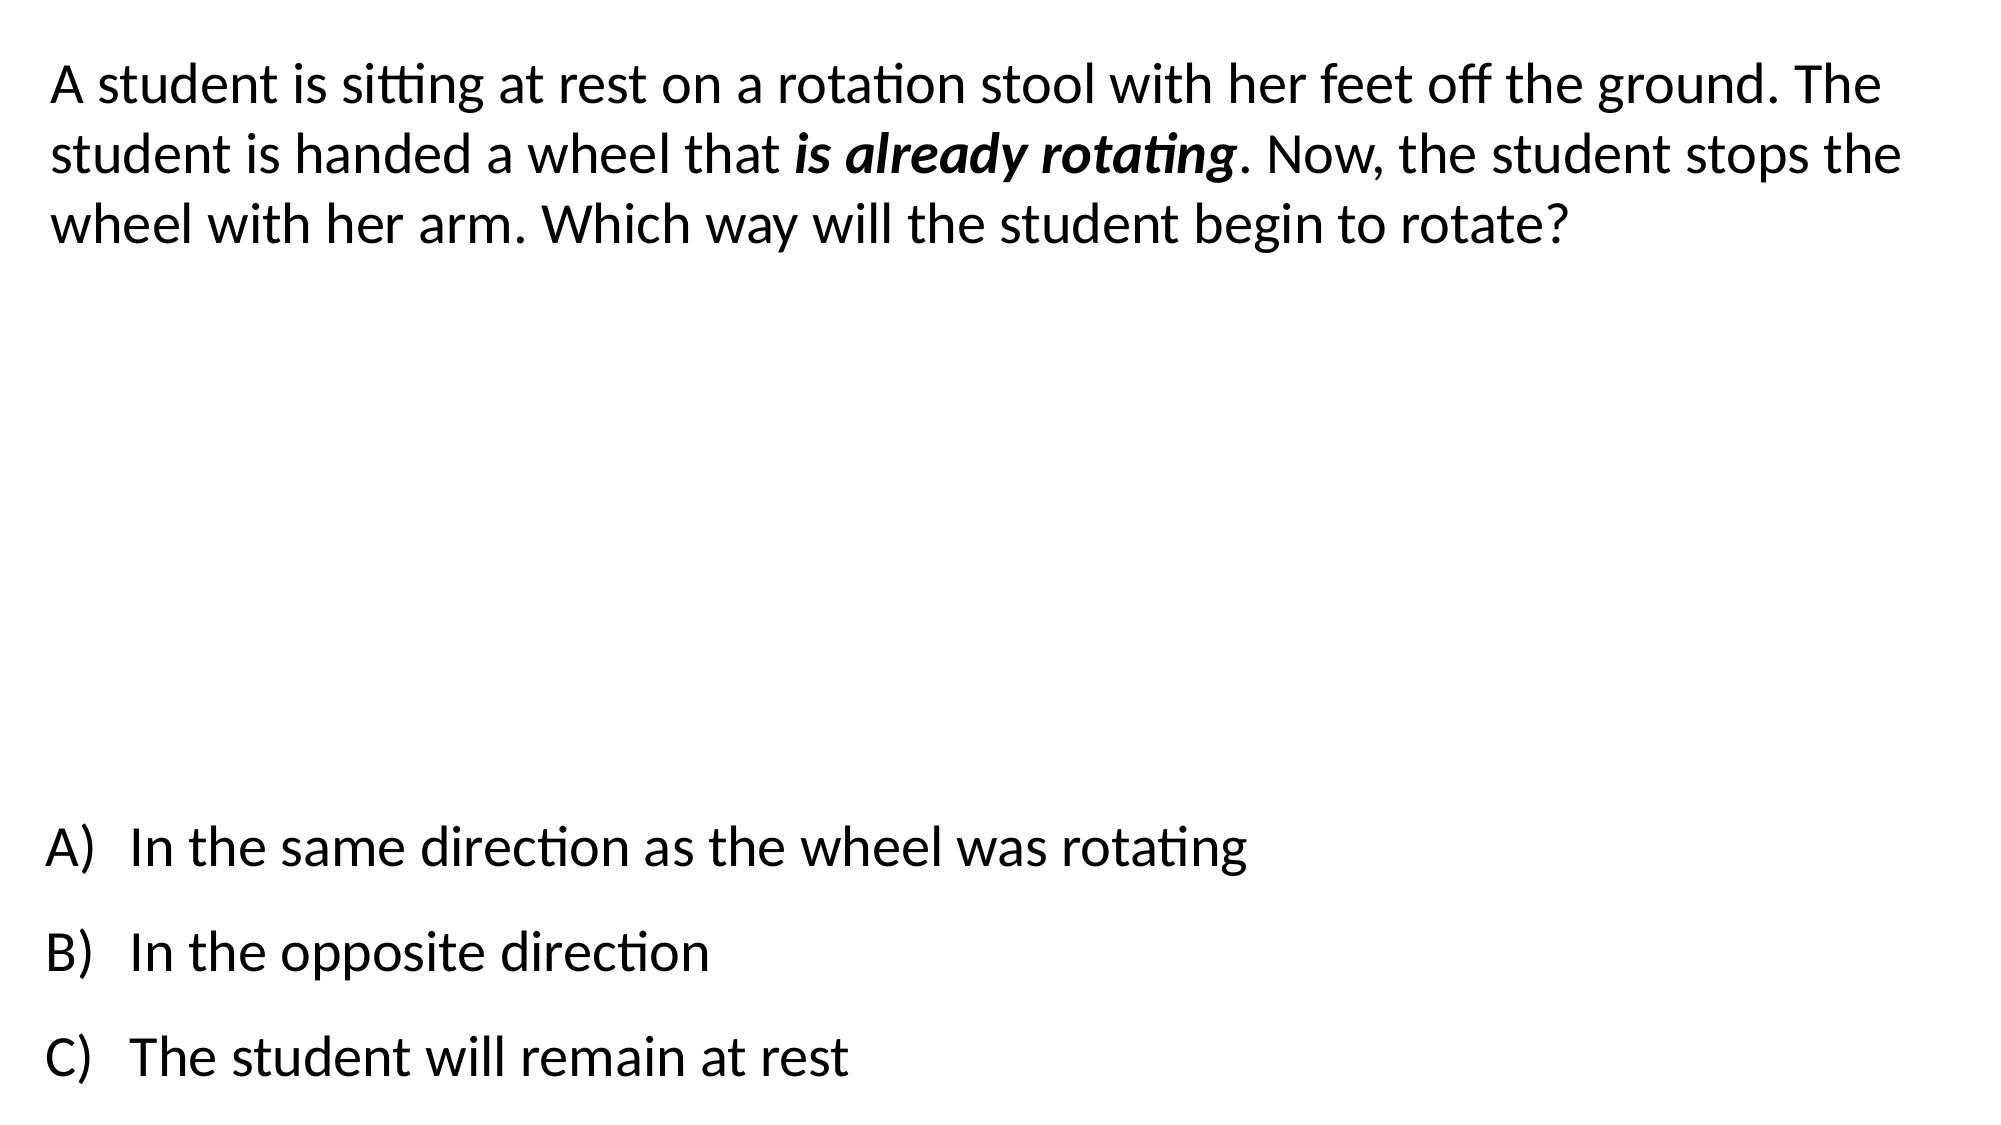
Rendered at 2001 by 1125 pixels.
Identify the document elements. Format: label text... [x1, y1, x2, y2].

text_box A student is sitting at rest on a rotation stool with her feet off the ground. The student is handed a wheel that is already rotating. Now, the student stops the wheel with her arm. Which way will the student begin to rotate? [36, 37, 1966, 263]
text_box In the same direction as the wheel was rotating In the opposite direction The student will remain at rest [30, 765, 1264, 1096]
